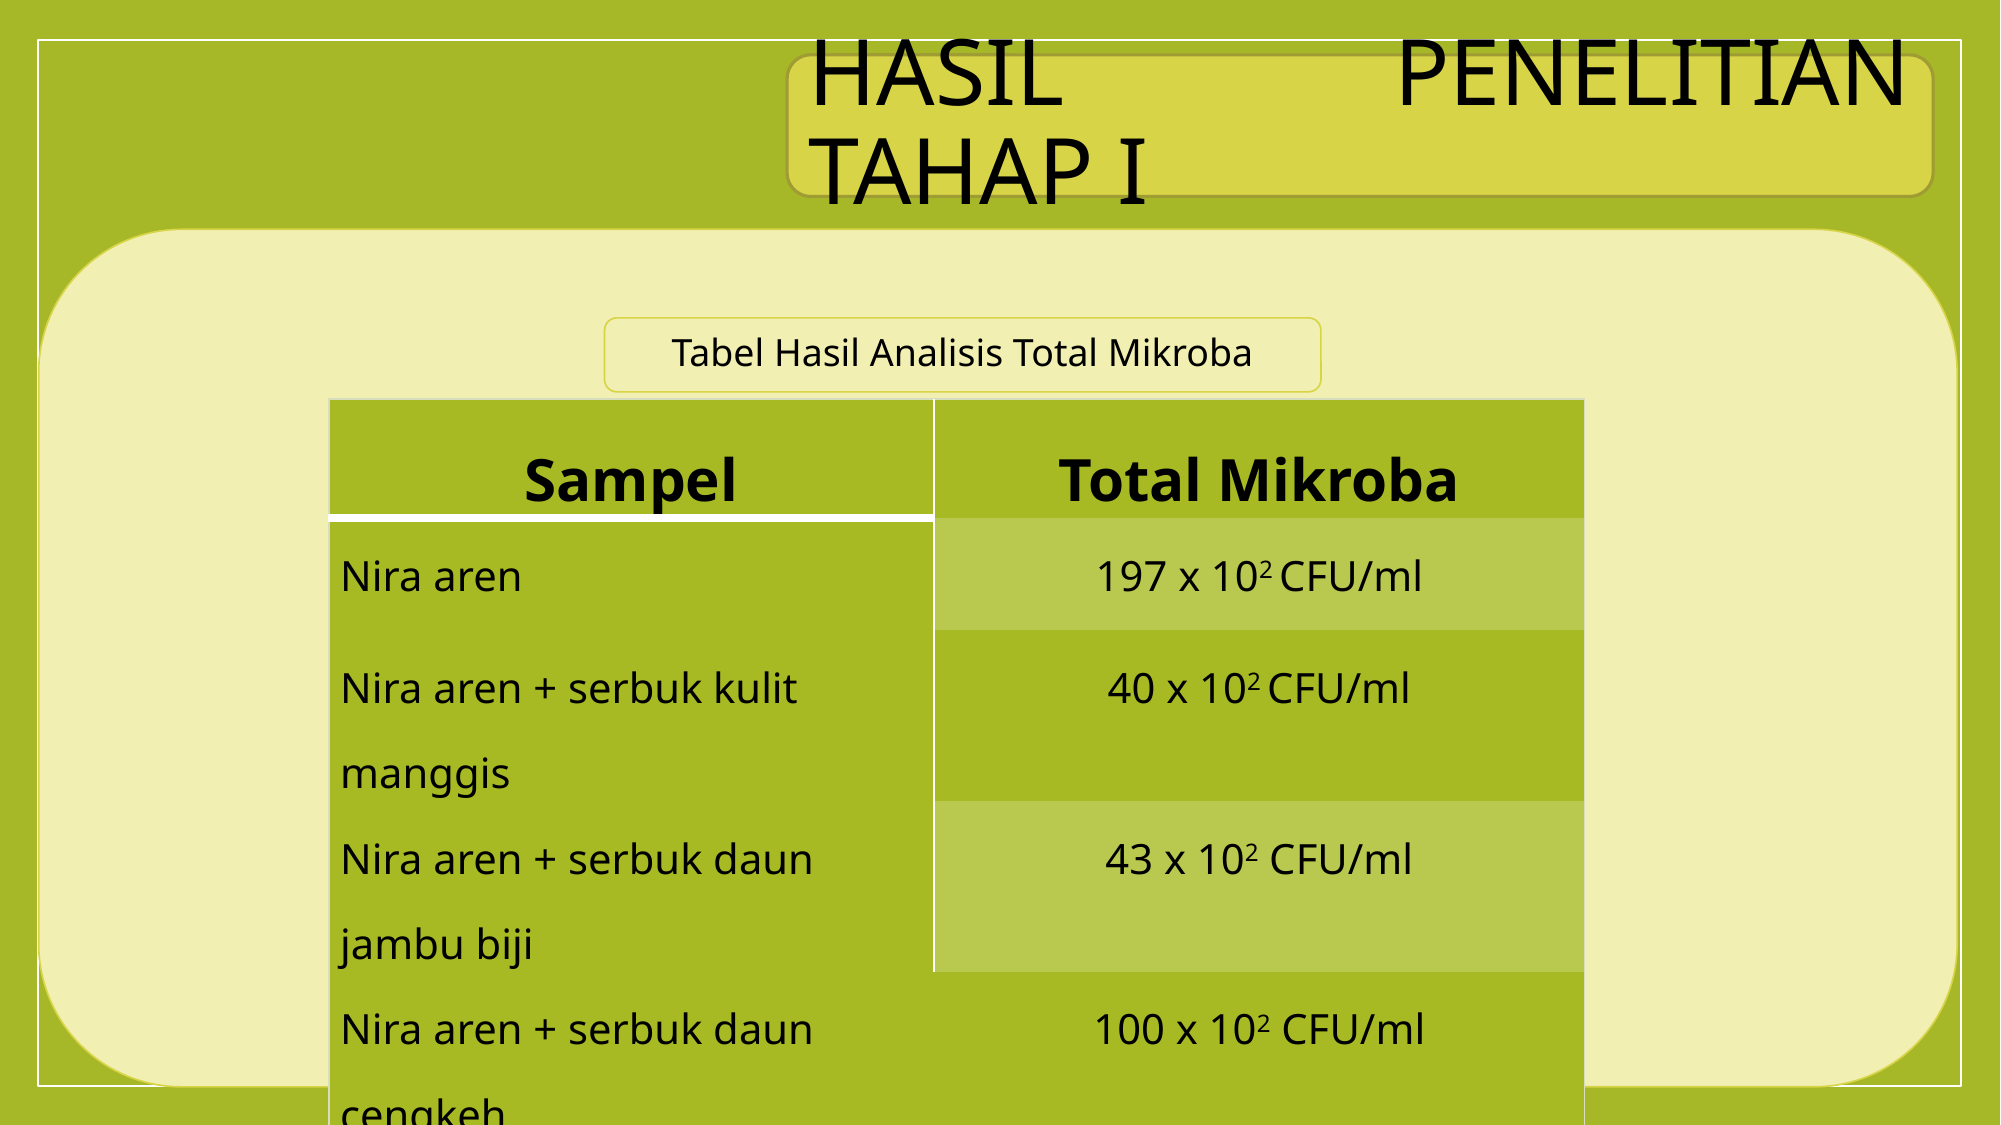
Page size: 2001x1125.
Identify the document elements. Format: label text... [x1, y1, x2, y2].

table_cell 40 x 102 CFU/ml [935, 630, 1584, 801]
table_header Sampel [330, 400, 933, 514]
table_cell Nira aren + serbuk daun jambu biji [330, 801, 933, 972]
table_header Total Mikroba [935, 400, 1584, 518]
table_cell Nira aren + serbuk kulit manggis [330, 630, 933, 801]
text_box [37, 228, 1959, 1088]
text_box HASIL PENELITIAN TAHAP I [785, 53, 1935, 198]
table_cell 100 x 102 CFU/ml [934, 972, 1584, 1125]
table_cell 43 x 102 CFU/ml [935, 801, 1584, 972]
table_cell Nira aren + serbuk daun cengkeh [330, 972, 934, 1125]
table_cell Nira aren [330, 522, 933, 630]
text_box Tabel Hasil Analisis Total Mikroba [603, 317, 1322, 393]
table_cell 197 x 102 CFU/ml [935, 518, 1584, 630]
